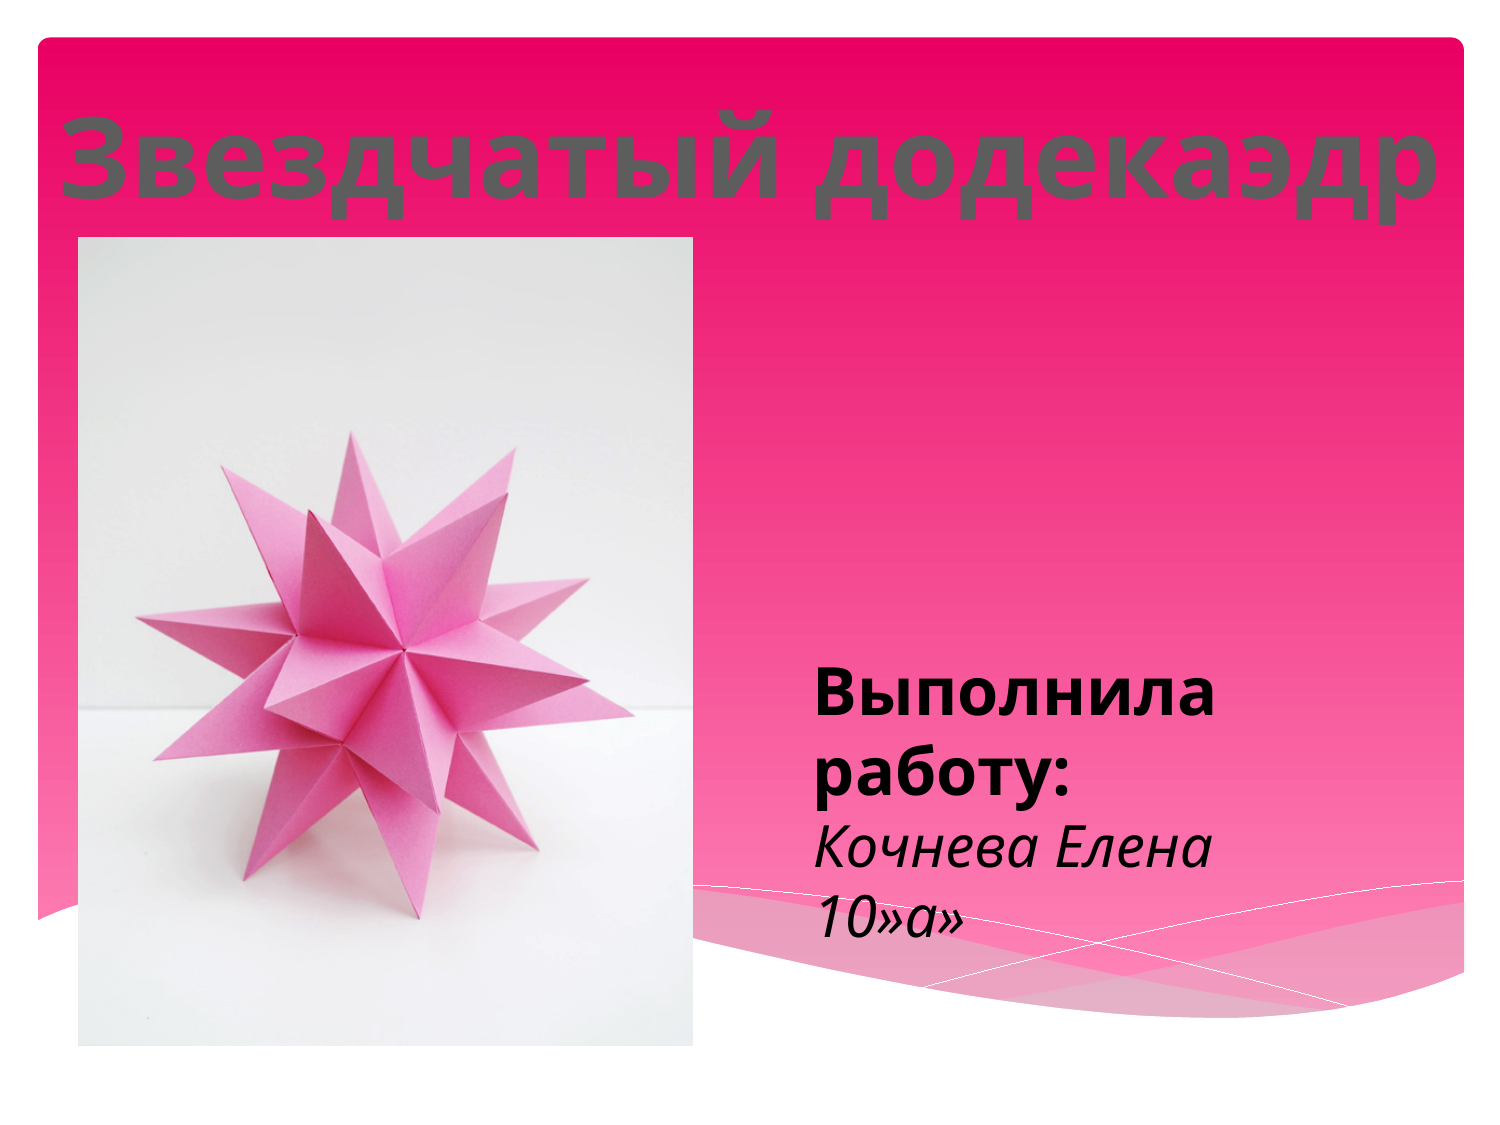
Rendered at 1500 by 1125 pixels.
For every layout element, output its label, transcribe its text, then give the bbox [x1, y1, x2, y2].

text_box Выполнила работу: Кочнева Елена 10»а» [798, 641, 1459, 957]
picture [78, 237, 694, 1046]
text_box Звездчатый додекаэдр [42, 78, 1458, 229]
